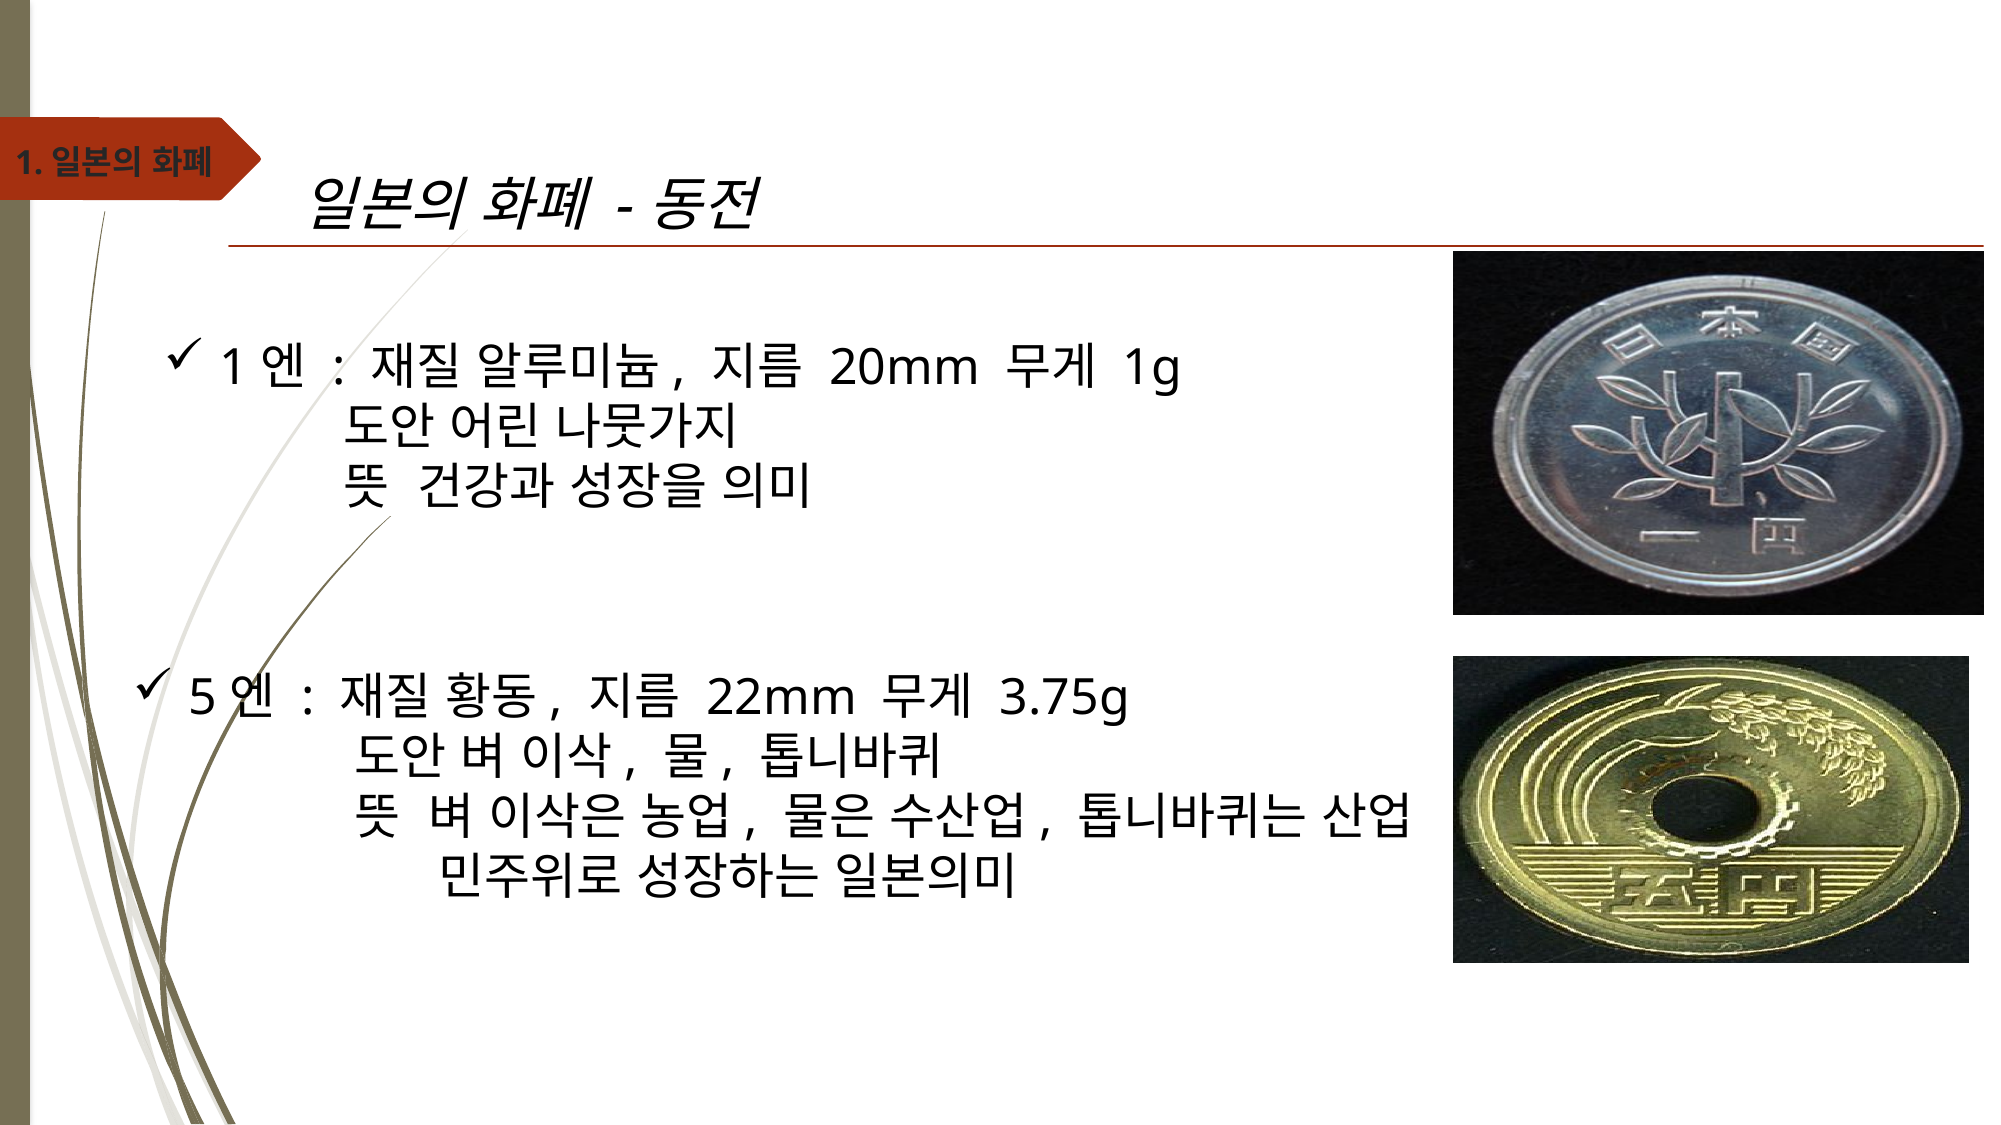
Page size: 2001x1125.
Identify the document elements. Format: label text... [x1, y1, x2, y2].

text_box 1엔 : 재질 알루미늄, 지름 20mm 무게 1g 도안 어린 나뭇가지 뜻 건강과 성장을 의미 [148, 327, 1448, 522]
text_box 일본의 화폐 -동전 [287, 159, 1000, 245]
text_box 5엔 : 재질 황동, 지름 22mm 무게 3.75g 도안 벼 이삭, 물, 톱니바퀴 뜻 벼 이삭은 농업, 물은 수산업, 톱니바퀴는 산업 민주위로 성장하는 일본의미 [117, 656, 1453, 912]
picture [1453, 250, 1984, 615]
picture [1453, 656, 1970, 963]
text_box 1.일본의 화폐 [0, 133, 298, 204]
